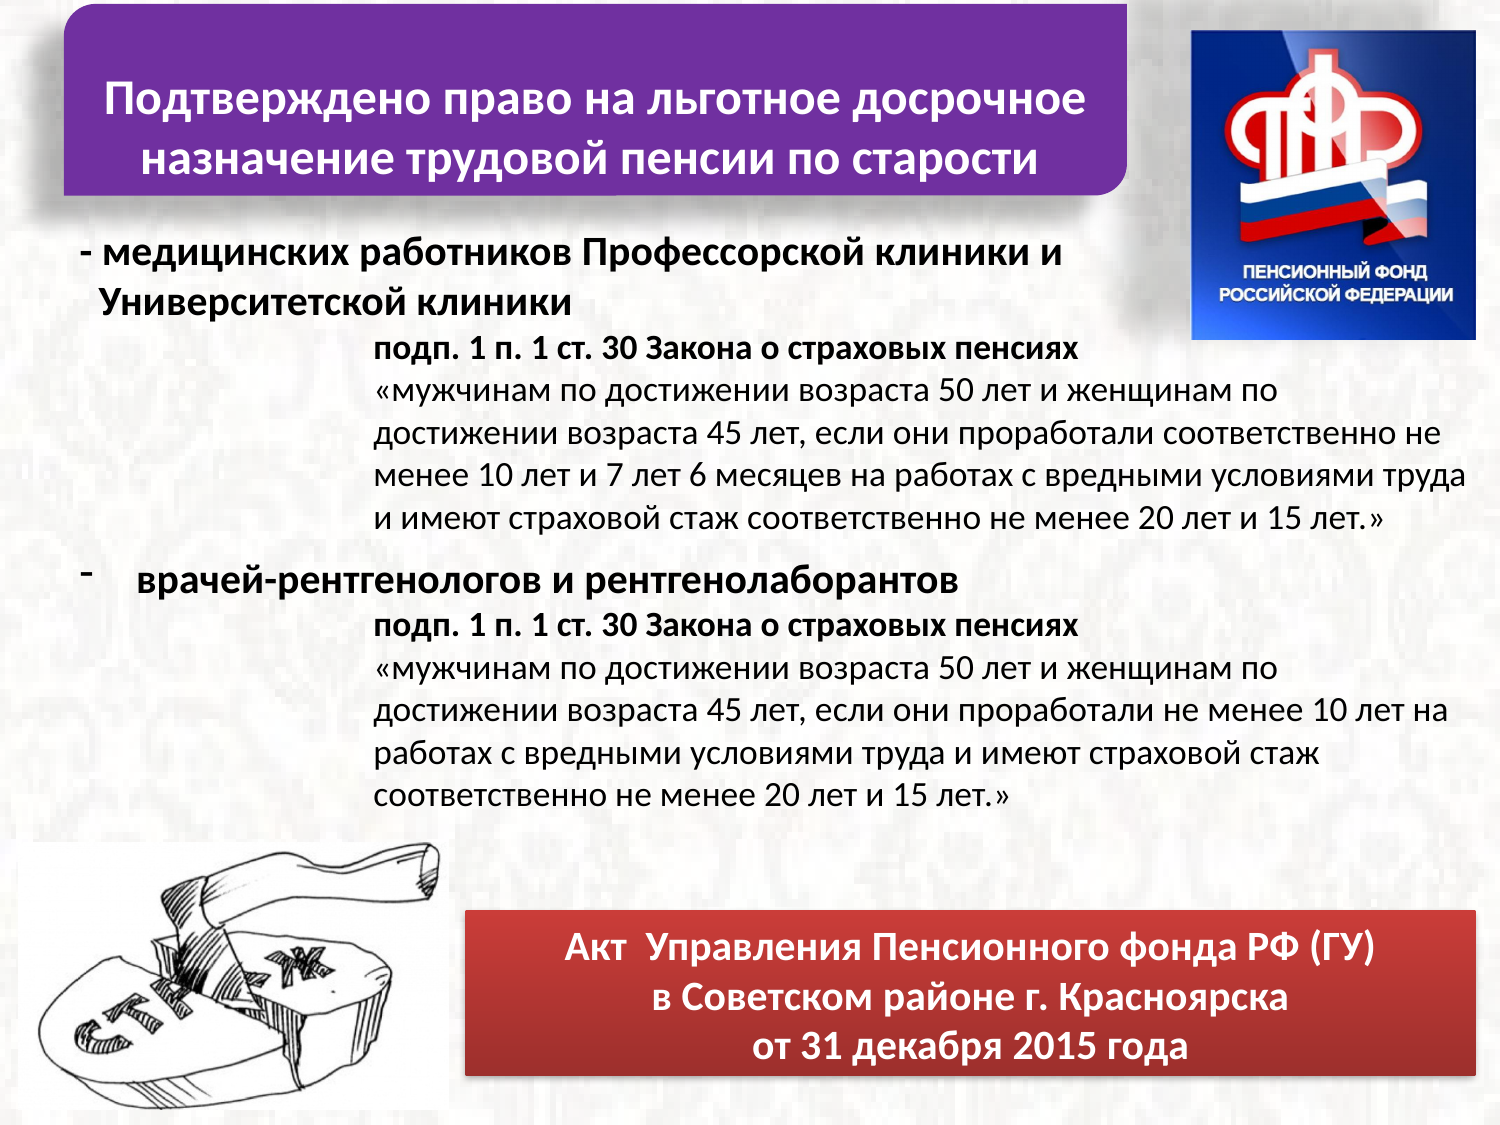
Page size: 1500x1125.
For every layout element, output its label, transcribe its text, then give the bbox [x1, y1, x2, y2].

text_box - медицинских работников Профессорской клиники и Университетской клиники подп. 1 п. 1 ст. 30 Закона о страховых пенсиях «мужчинам по достижении возраста 50 лет и женщинам по достижении возраста 45 лет, если они проработали соответственно не менее 10 лет и 7 лет 6 месяцев на работах с вредными условиями труда и имеют страховой стаж соответственно не менее 20 лет и 15 лет.» врачей-рентгенологов и рентгенолаборантов подп. 1 п. 1 ст. 30 Закона о страховых пенсиях «мужчинам по достижении возраста 50 лет и женщинам по достижении возраста 45 лет, если они проработали не менее 10 лет на работах с вредными условиями труда и имеют страховой стаж соответственно не менее 20 лет и 15 лет.» [64, 216, 1483, 864]
picture [1189, 30, 1476, 340]
text_box Подтверждено право на льготное досрочное назначение трудовой пенсии по старости [63, 3, 1127, 196]
picture [18, 842, 450, 1110]
text_box Акт Управления Пенсионного фонда РФ (ГУ) в Советском районе г. Красноярска от 31 декабря 2015 года [465, 910, 1476, 1076]
